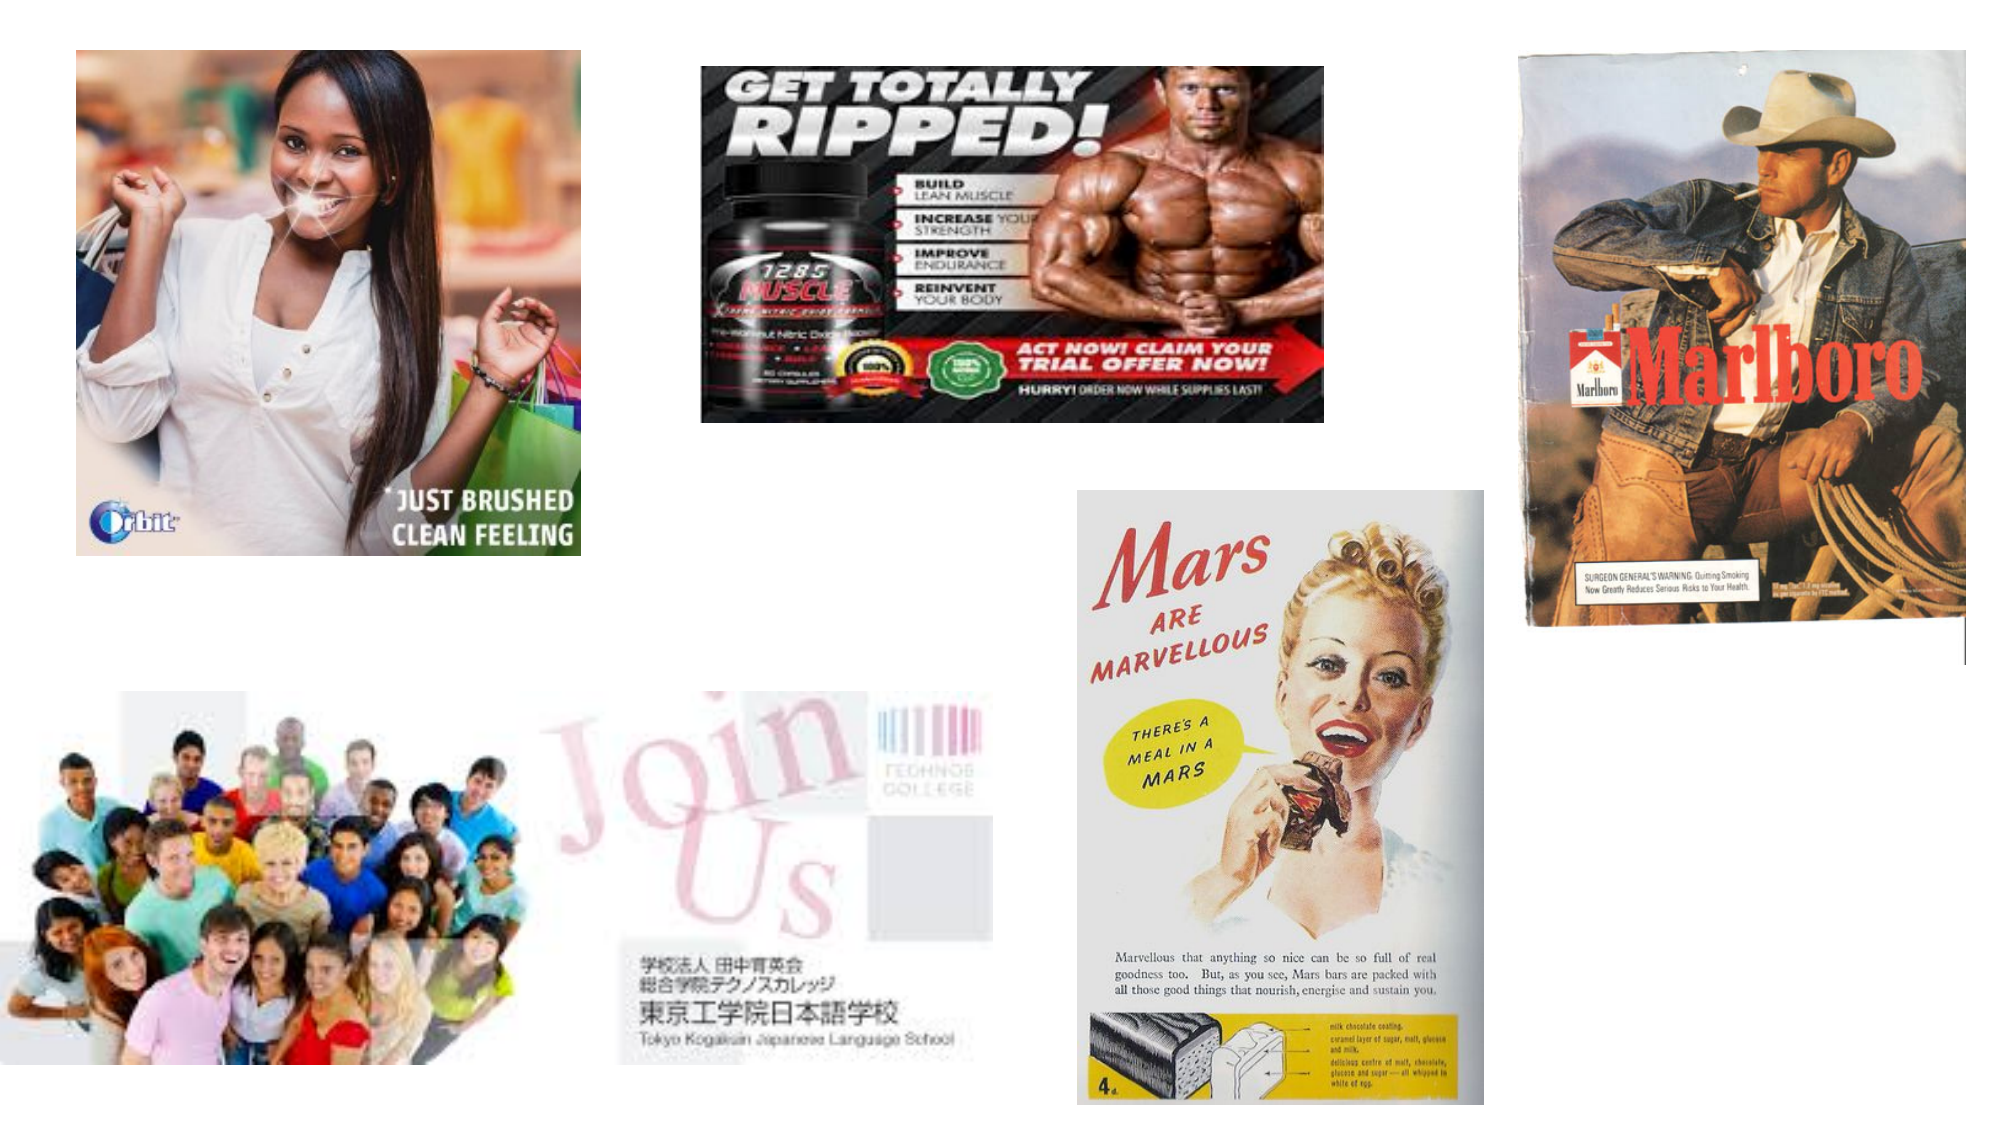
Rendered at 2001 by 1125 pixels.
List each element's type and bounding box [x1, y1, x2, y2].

picture [1518, 50, 1966, 665]
picture [1077, 490, 1484, 1105]
picture [75, 50, 581, 556]
picture [0, 691, 993, 1065]
picture [700, 66, 1324, 423]
